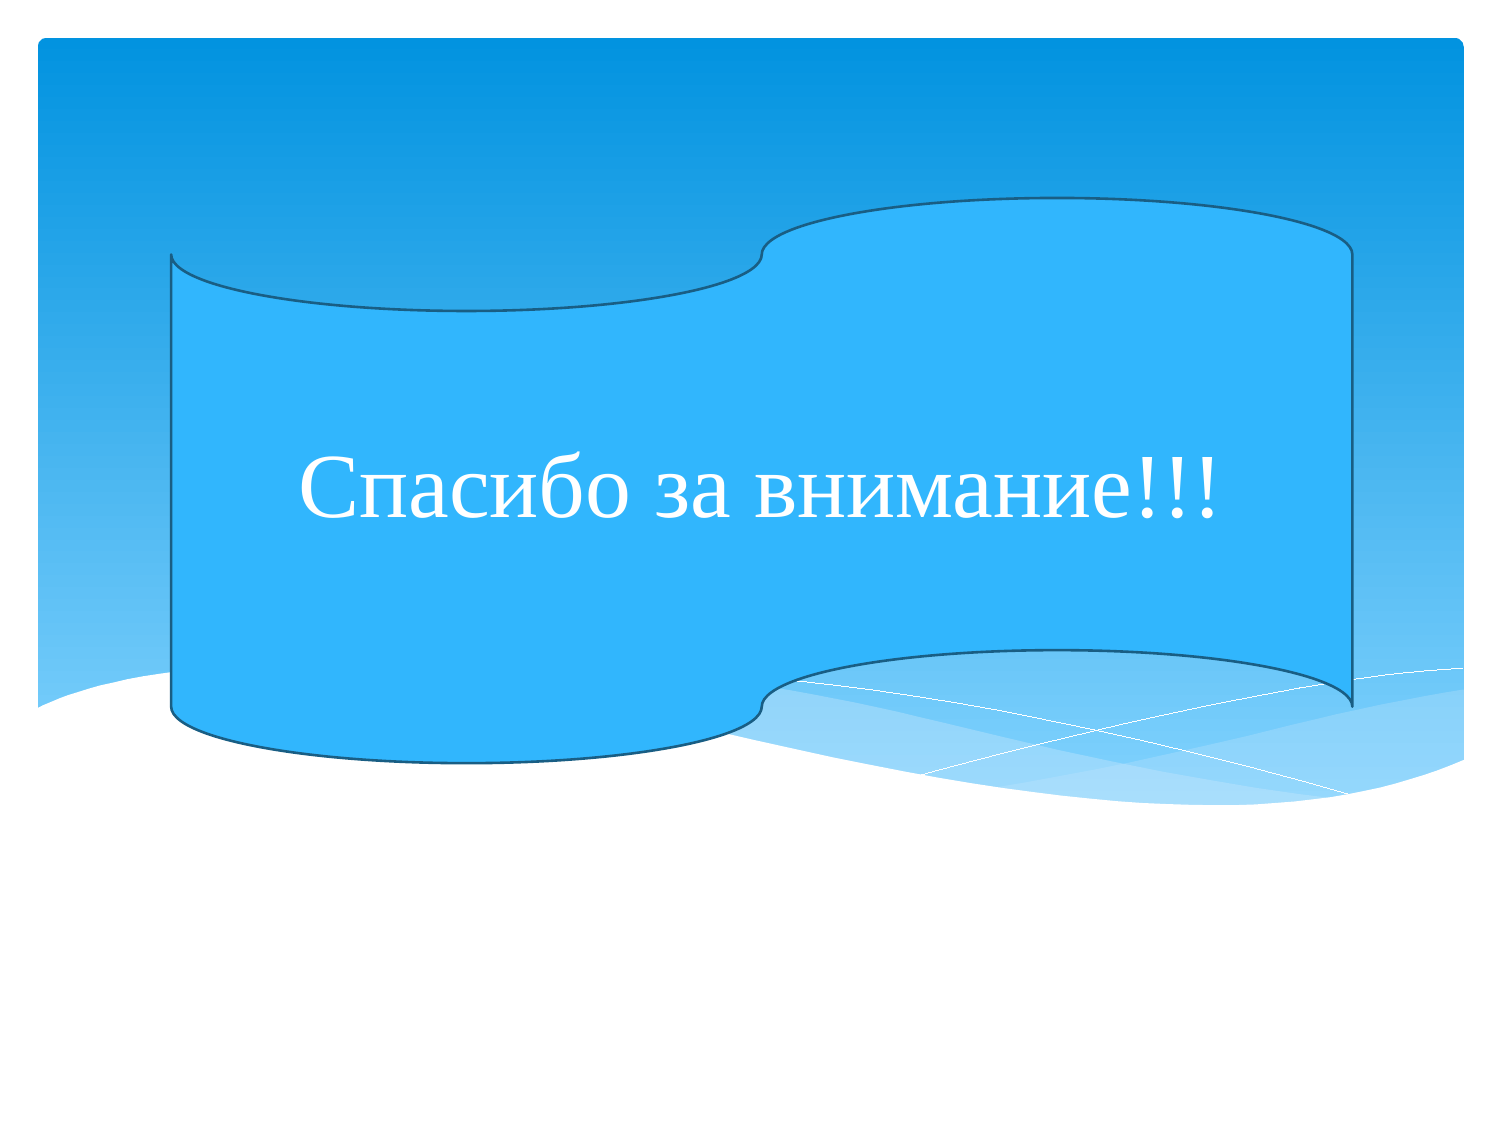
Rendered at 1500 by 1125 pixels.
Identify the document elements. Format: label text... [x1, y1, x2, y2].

text_box Спасибо за внимание!!! [169, 196, 1354, 765]
